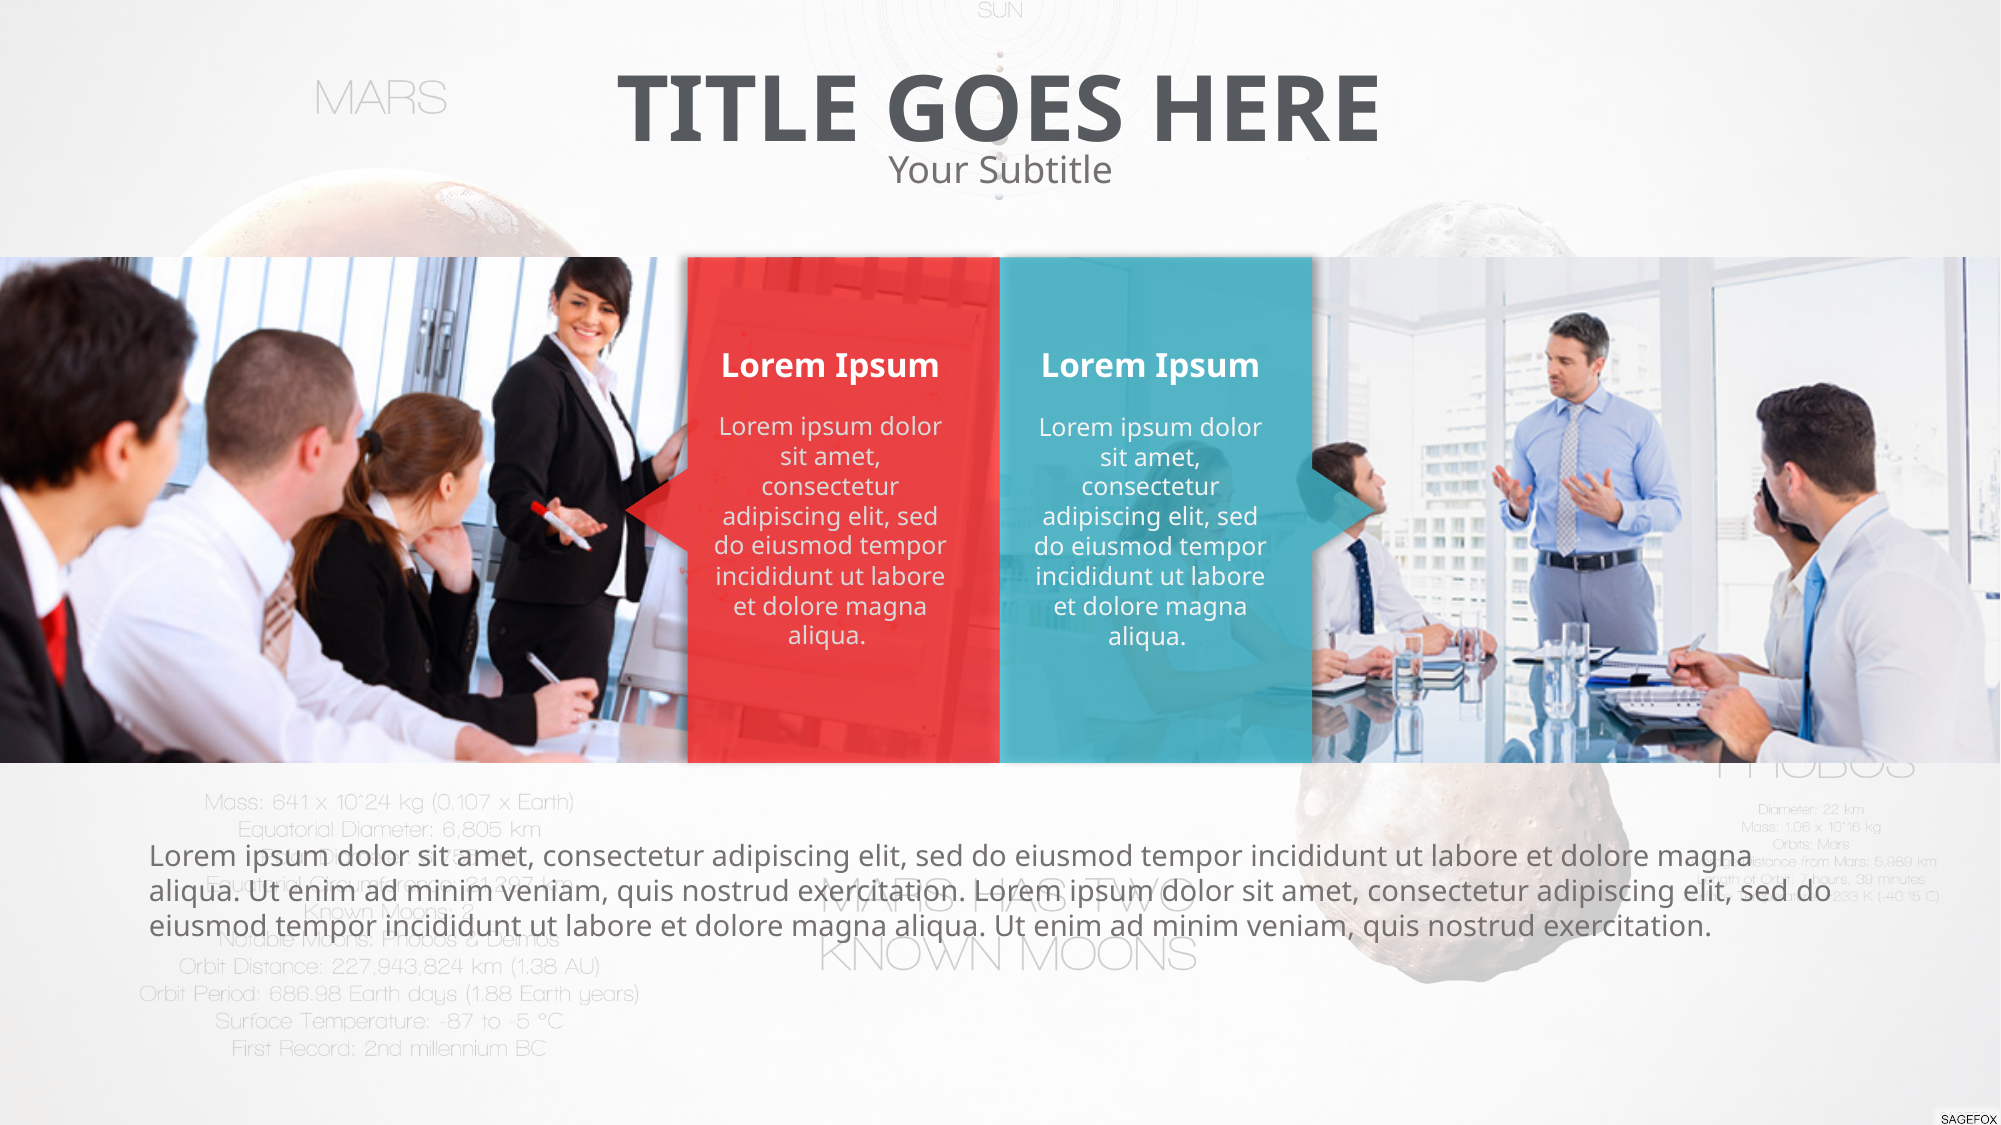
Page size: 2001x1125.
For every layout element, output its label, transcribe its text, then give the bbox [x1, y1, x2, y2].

text_box [622, 256, 998, 765]
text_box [708, 342, 953, 593]
text_box Lorem ipsum dolor sit amet, consectetur adipiscing elit, sed do eiusmod tempor incididunt ut labore et dolore magna aliqua. Ut enim ad minim veniam, quis nostrud exercitation. Lorem ipsum dolor sit amet, consectetur adipiscing elit, sed do eiusmod tempor incididunt ut labore et dolore magna aliqua. Ut enim ad minim veniam, quis nostrud exercitation. [134, 830, 1866, 950]
text_box [998, 256, 1377, 765]
picture [1938, 1114, 1999, 1125]
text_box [1029, 343, 1273, 593]
text_box [1324, 256, 2000, 764]
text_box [548, 42, 1452, 199]
text_box [0, 256, 675, 764]
